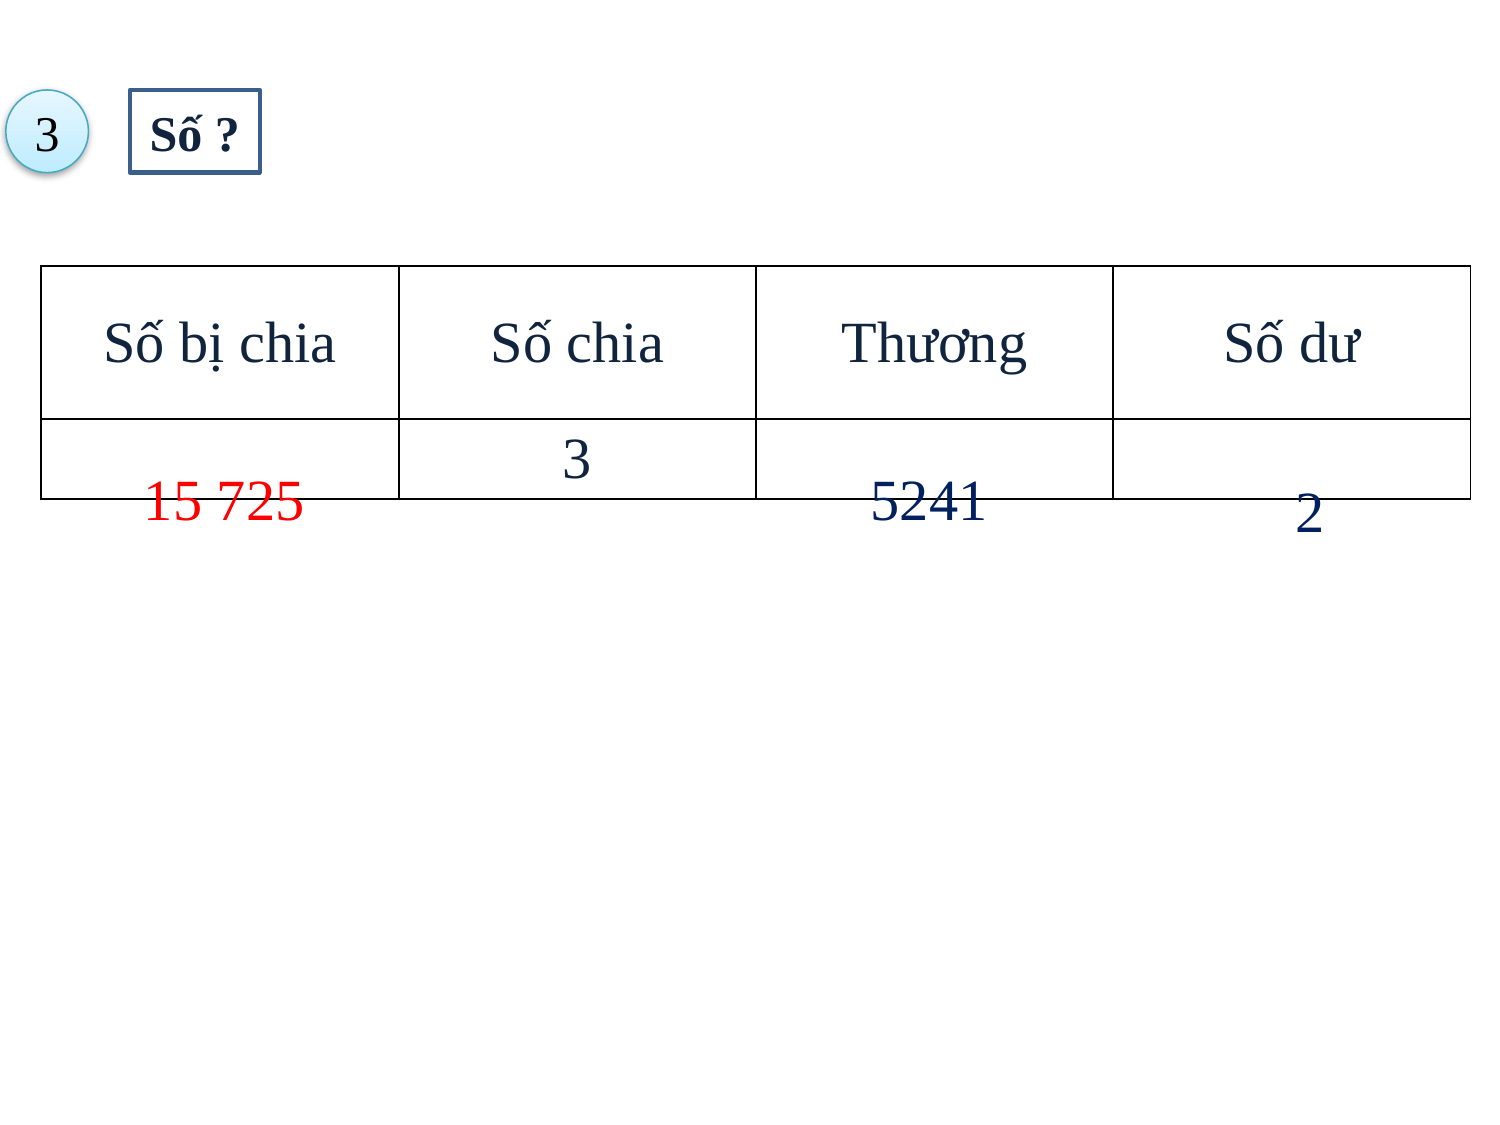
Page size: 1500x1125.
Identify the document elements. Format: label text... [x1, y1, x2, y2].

text_box 15 725 [106, 454, 343, 540]
table_header Thương [757, 267, 1112, 418]
table_header Số dư [1114, 267, 1470, 418]
table_cell [42, 420, 398, 498]
text_box 2 [1227, 466, 1393, 552]
text_box Số ? [128, 88, 262, 175]
table_cell [1114, 420, 1470, 498]
table_header Số bị chia [42, 267, 398, 418]
text_box 3 [5, 89, 90, 174]
table_cell 3 [400, 420, 755, 498]
table_header Số chia [400, 267, 755, 418]
table_cell [757, 420, 1112, 498]
text_box 5241 [855, 454, 1022, 540]
